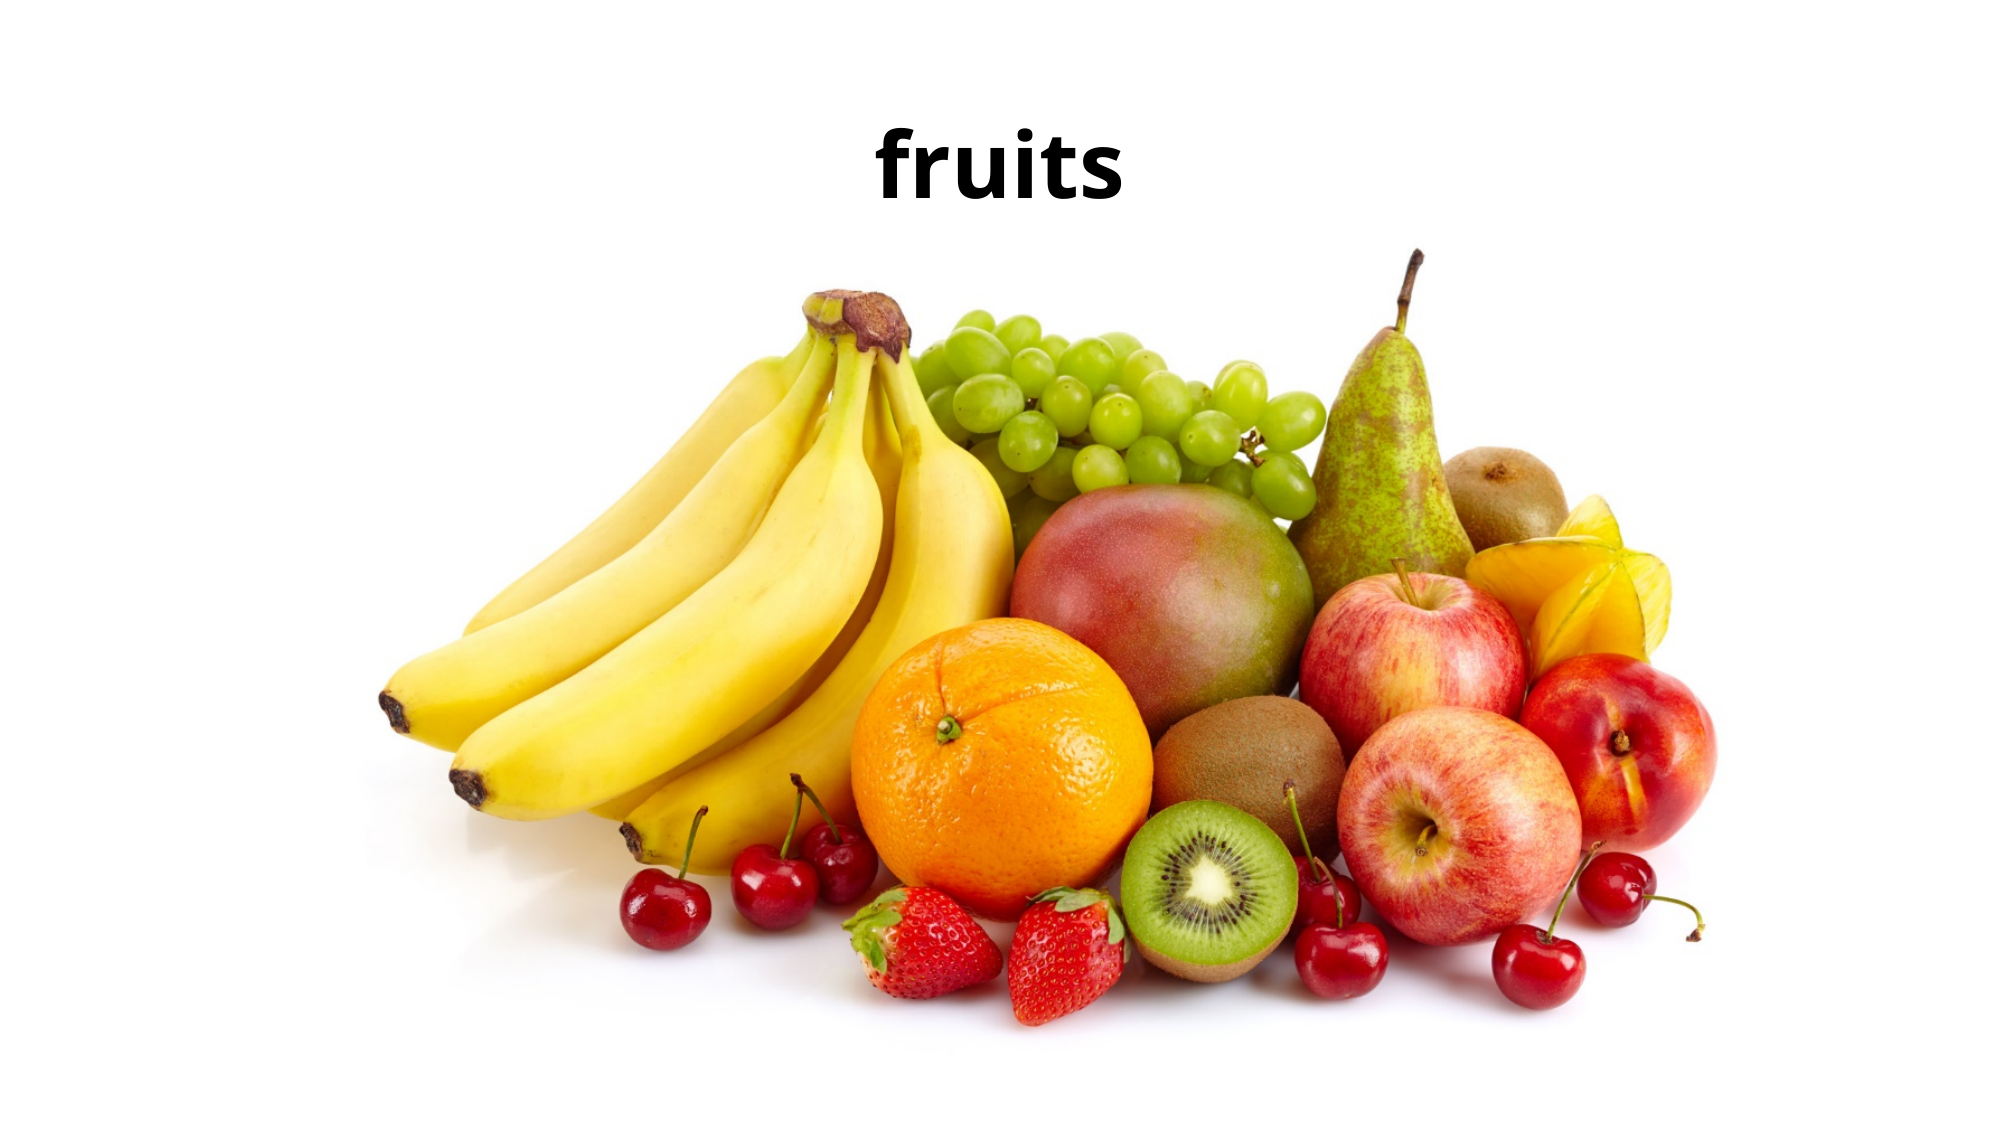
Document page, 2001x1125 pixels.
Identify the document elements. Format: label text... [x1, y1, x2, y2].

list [350, 224, 1751, 1064]
title fruits [137, 59, 1863, 278]
